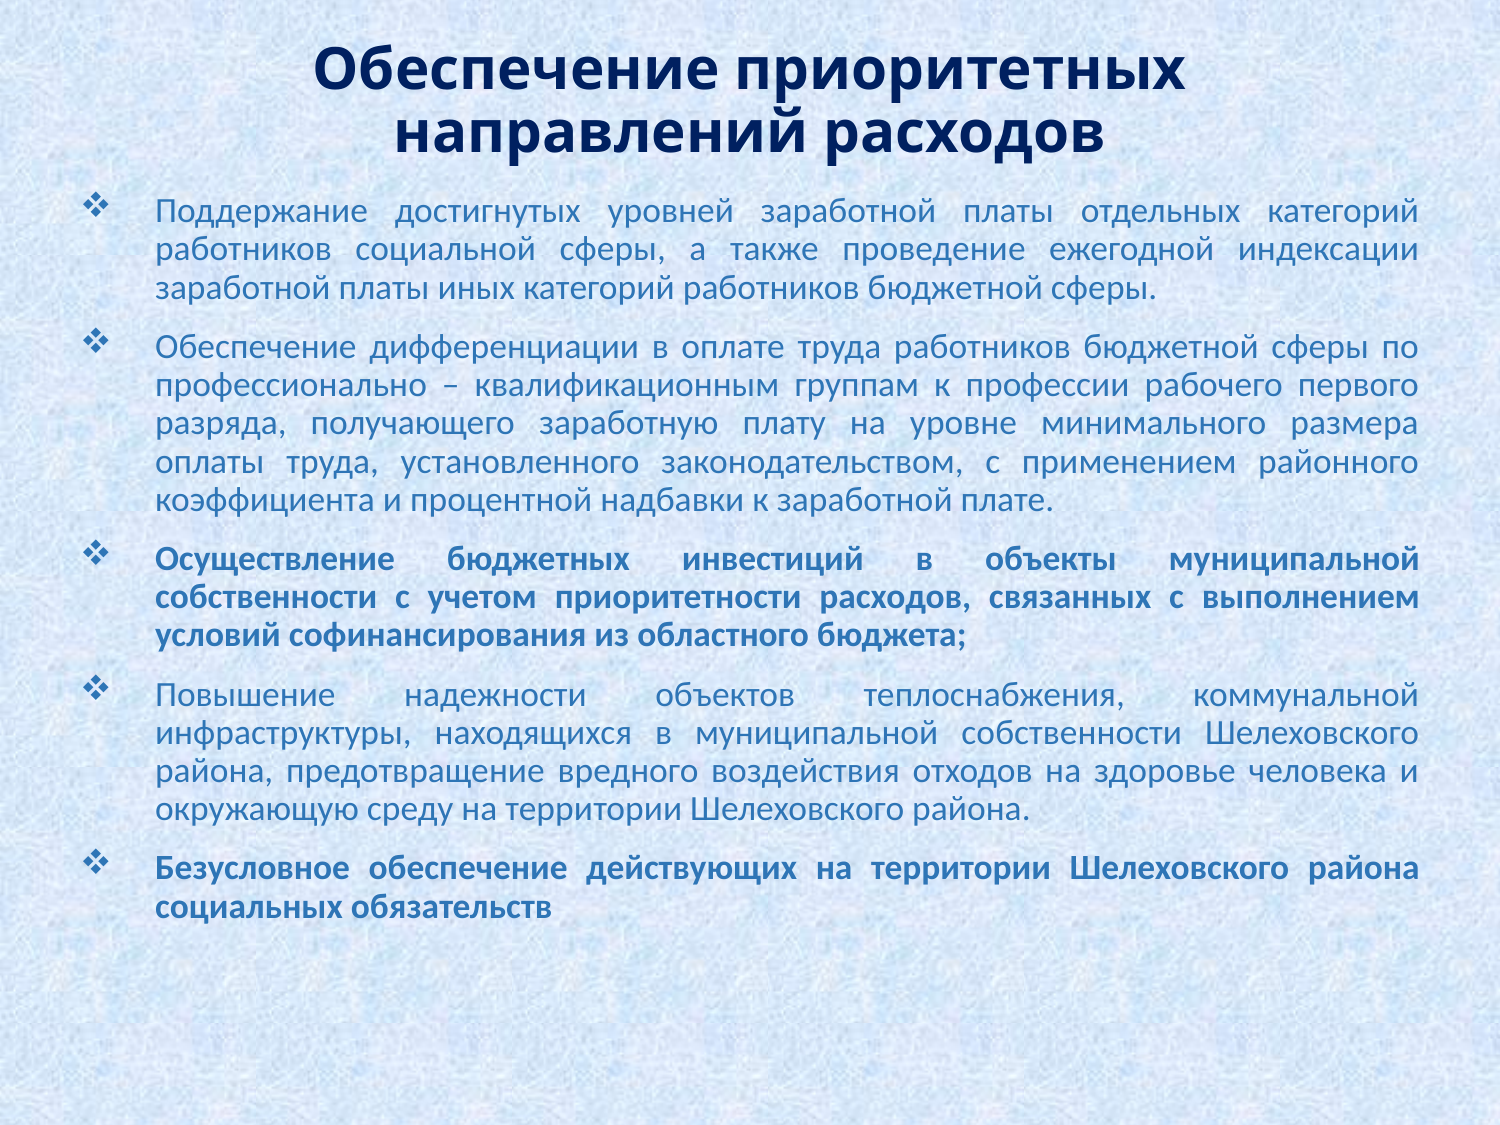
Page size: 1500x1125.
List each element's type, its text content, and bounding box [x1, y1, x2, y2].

title Обеспечение приоритетных направлений расходов [112, 30, 1388, 173]
subtitle Поддержание достигнутых уровней заработной платы отдельных категорий работников социальной сферы, а также проведение ежегодной индексации заработной платы иных категорий работников бюджетной сферы. Обеспечение дифференциации в оплате труда работников бюджетной сферы по профессионально – квалификационным группам к профессии рабочего первого разряда, получающего заработную плату на уровне минимального размера оплаты труда, установленного законодательством, с применением районного коэффициента и процентной надбавки к заработной плате. Осуществление бюджетных инвестиций в объекты муниципальной собственности с учетом приоритетности расходов, связанных с выполнением условий софинансирования из областного бюджета; Повышение надежности объектов теплоснабжения, коммунальной инфраструктуры, находящихся в муниципальной собственности Шелеховского района, предотвращение вредного воздействия отходов на здоровье человека и окружающую среду на территории Шелеховского района. Безусловное обеспечение действующих на территории Шелеховского района социальных обязательств [64, 184, 1436, 1059]
picture [0, 0, 1500, 1125]
